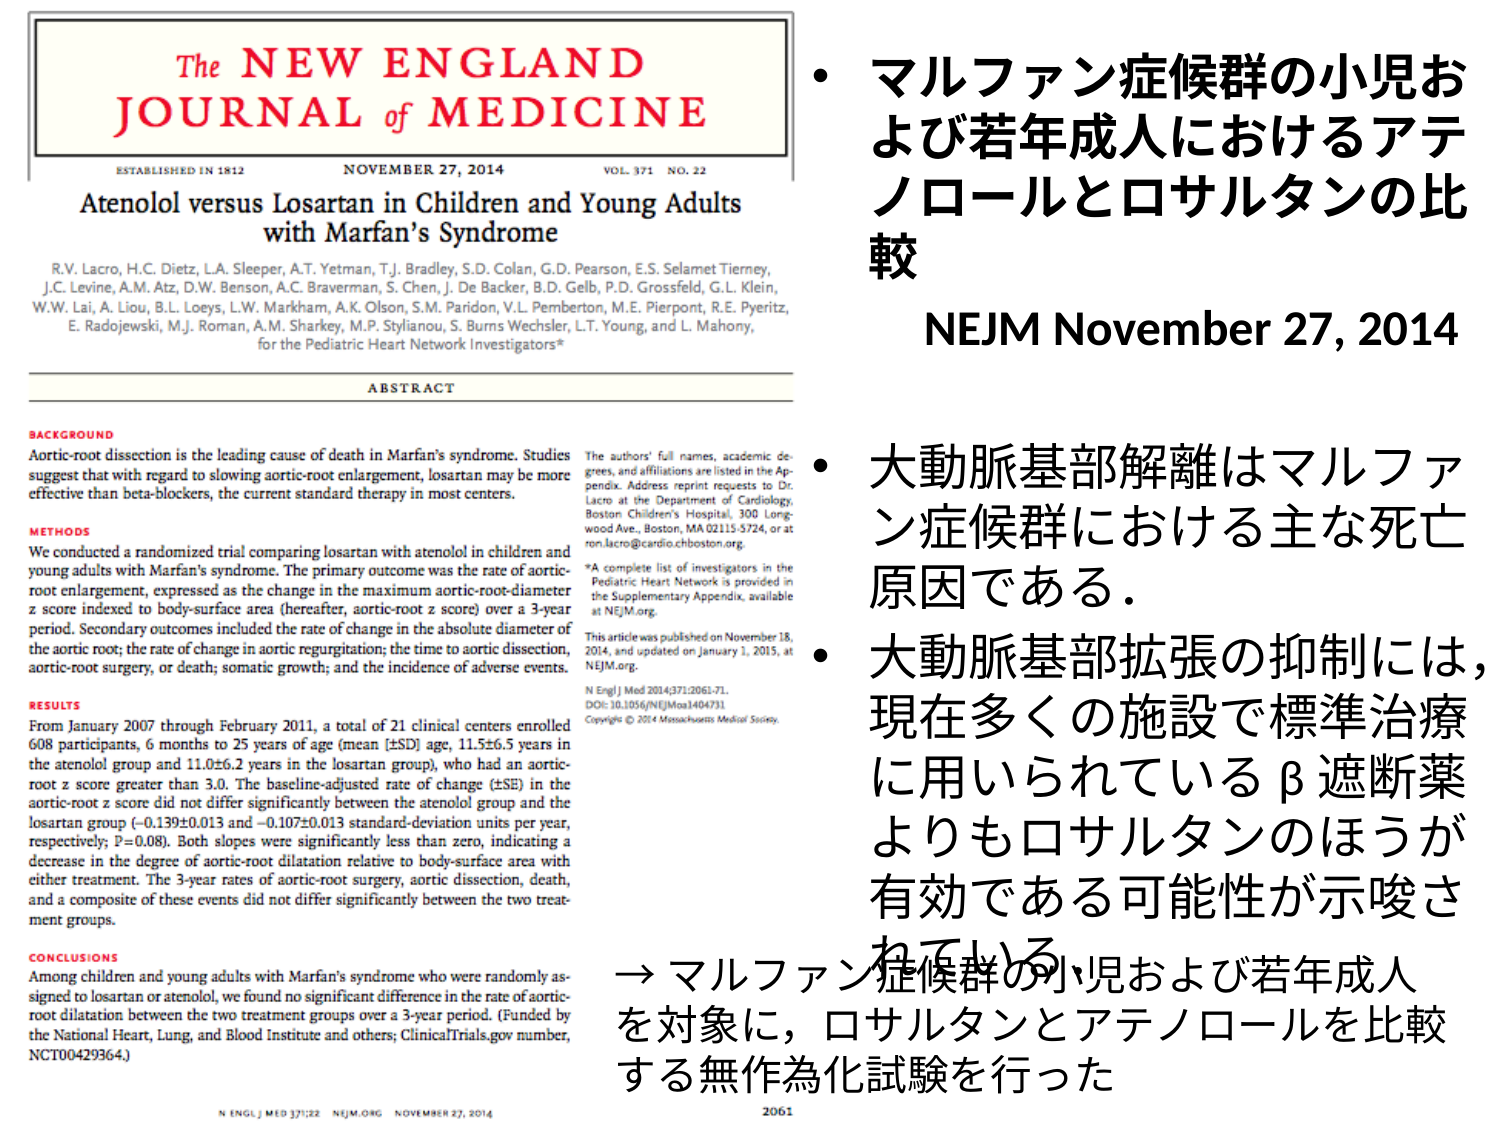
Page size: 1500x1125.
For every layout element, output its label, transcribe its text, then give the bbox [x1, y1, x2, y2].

list マルファン症候群の小児および若年成人におけるアテノロールとロサルタンの比較 NEJM November 27, 2014 大動脈基部解離はマルファン症候群における主な死亡原因である． 大動脈基部拡張の抑制には，現在多くの施設で標準治療に用いられているβ遮断薬よりもロサルタンのほうが有効である可能性が示唆されている． [814, 37, 1488, 1092]
text_box →マルファン症候群の小児および若年成人を対象に，ロサルタンとアテノロールを比較する無作為化試験を行った [814, 941, 1467, 1107]
picture [0, 0, 810, 1125]
